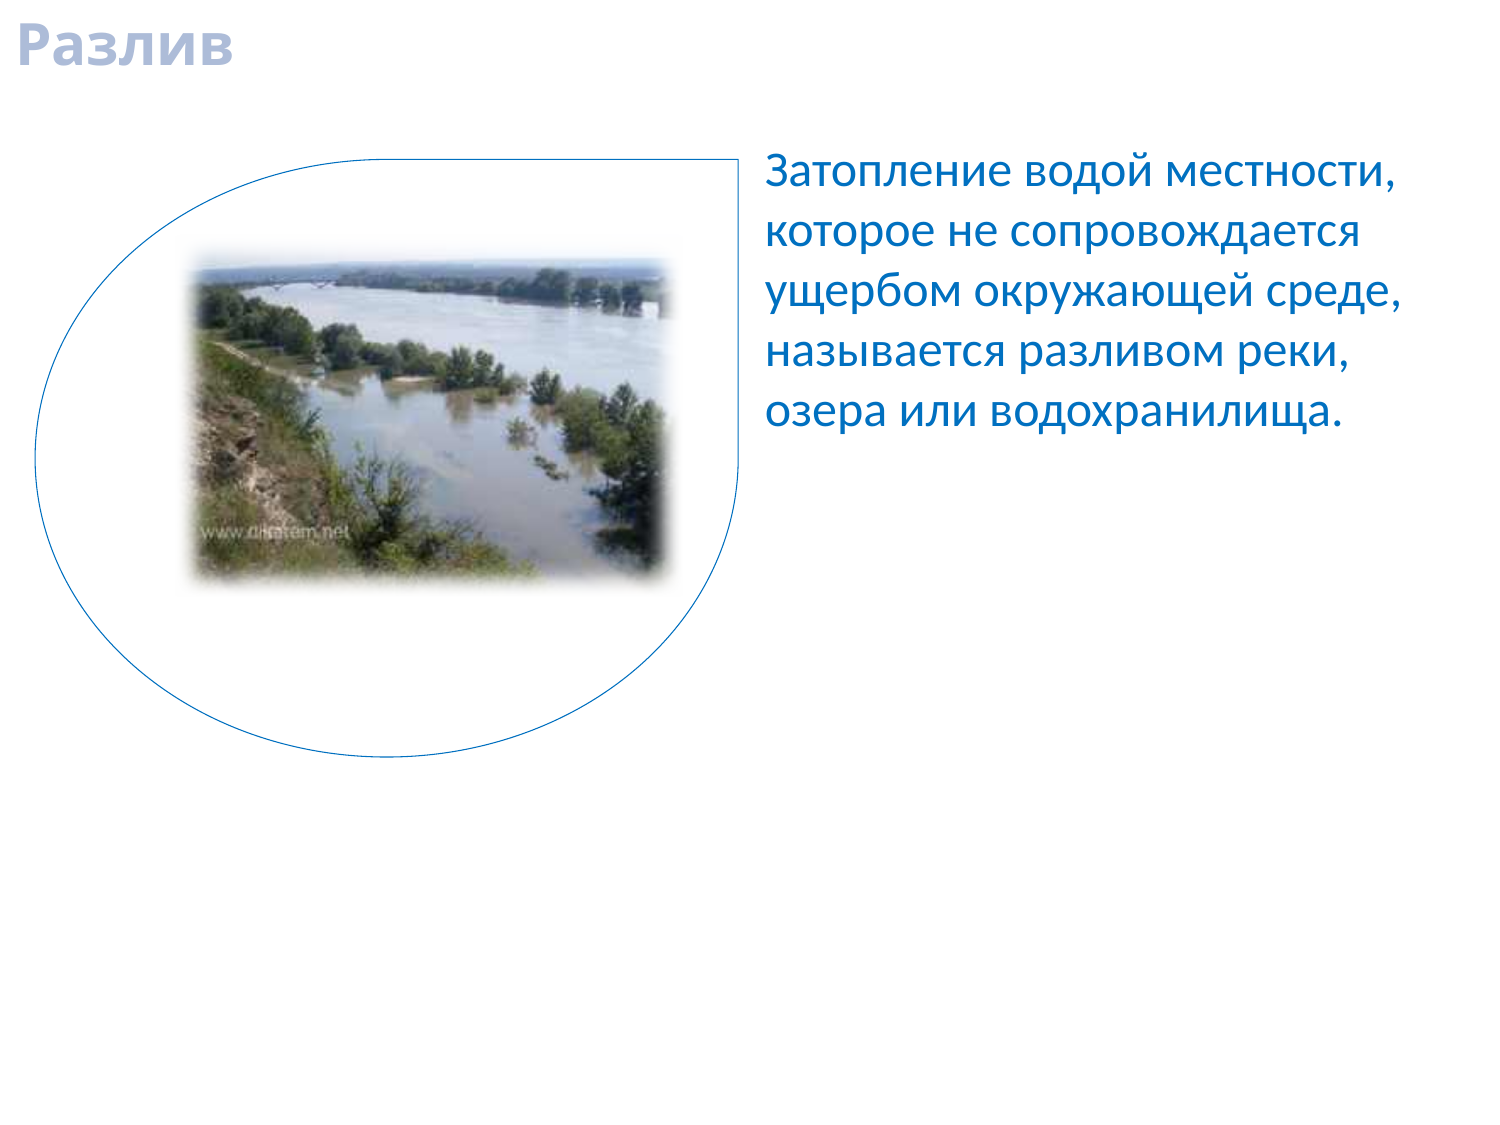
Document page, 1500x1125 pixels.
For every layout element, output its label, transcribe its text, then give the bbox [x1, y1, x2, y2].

picture [175, 234, 683, 598]
text_box [32, 157, 741, 760]
text_box Затопление водой местности, которое не сопровождается ущербом окружающей среде, называется разливом реки, озера или водохранилища. [750, 128, 1465, 444]
text_box Разлив [0, 0, 1500, 85]
